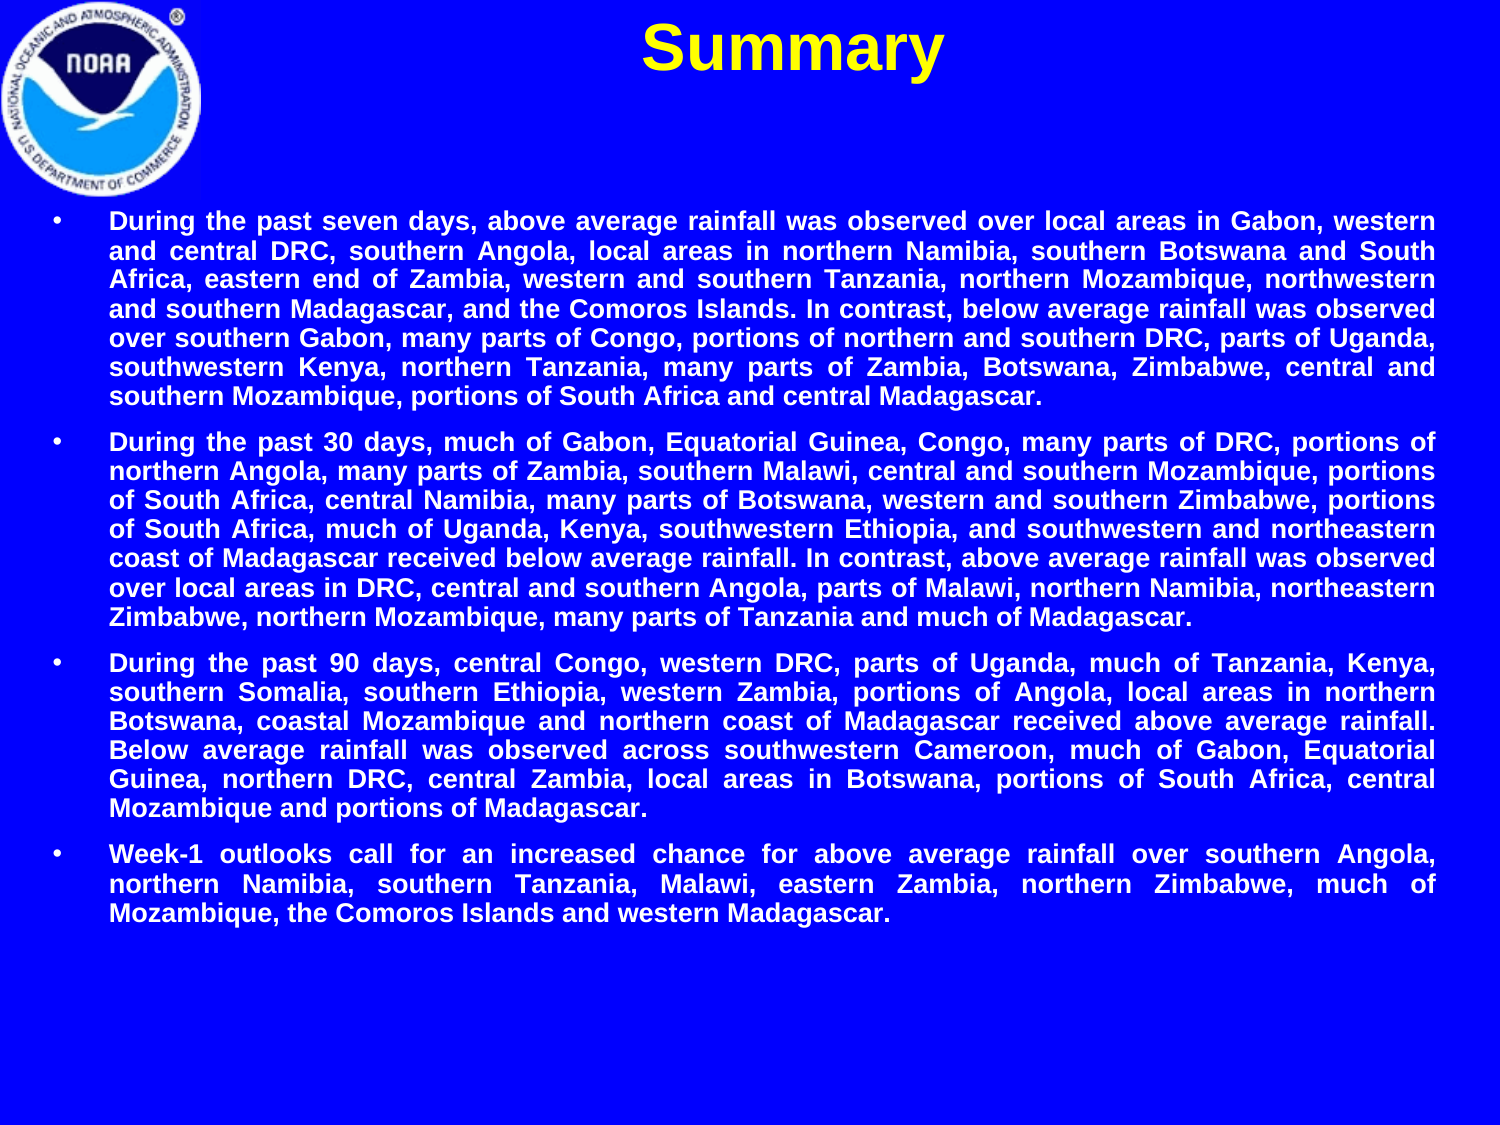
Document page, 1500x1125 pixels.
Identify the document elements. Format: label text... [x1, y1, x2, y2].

list During the past seven days, above average rainfall was observed over local areas in Gabon, western and central DRC, southern Angola, local areas in northern Namibia, southern Botswana and South Africa, eastern end of Zambia, western and southern Tanzania, northern Mozambique, northwestern and southern Madagascar, and the Comoros Islands. In contrast, below average rainfall was observed over southern Gabon, many parts of Congo, portions of northern and southern DRC, parts of Uganda, southwestern Kenya, northern Tanzania, many parts of Zambia, Botswana, Zimbabwe, central and southern Mozambique, portions of South Africa and central Madagascar. During the past 30 days, much of Gabon, Equatorial Guinea, Congo, many parts of DRC, portions of northern Angola, many parts of Zambia, southern Malawi, central and southern Mozambique, portions of South Africa, central Namibia, many parts of Botswana, western and southern Zimbabwe, portions of South Africa, much of Uganda, Kenya, southwestern Ethiopia, and southwestern and northeastern coast of Madagascar received below average rainfall. In contrast, above average rainfall was observed over local areas in DRC, central and southern Angola, parts of Malawi, northern Namibia, northeastern Zimbabwe, northern Mozambique, many parts of Tanzania and much of Madagascar. During the past 90 days, central Congo, western DRC, parts of Uganda, much of Tanzania, Kenya, southern Somalia, southern Ethiopia, western Zambia, portions of Angola, local areas in northern Botswana, coastal Mozambique and northern coast of Madagascar received above average rainfall. Below average rainfall was observed across southwestern Cameroon, much of Gabon, Equatorial Guinea, northern DRC, central Zambia, local areas in Botswana, portions of South Africa, central Mozambique and portions of Madagascar. Week-1 outlooks call for an increased chance for above average rainfall over southern Angola, northern Namibia, southern Tanzania, Malawi, eastern Zambia, northern Zimbabwe, much of Mozambique, the Comoros Islands and western Madagascar. [37, 200, 1450, 1075]
picture [0, 0, 200, 200]
title Summary [200, 0, 1388, 100]
